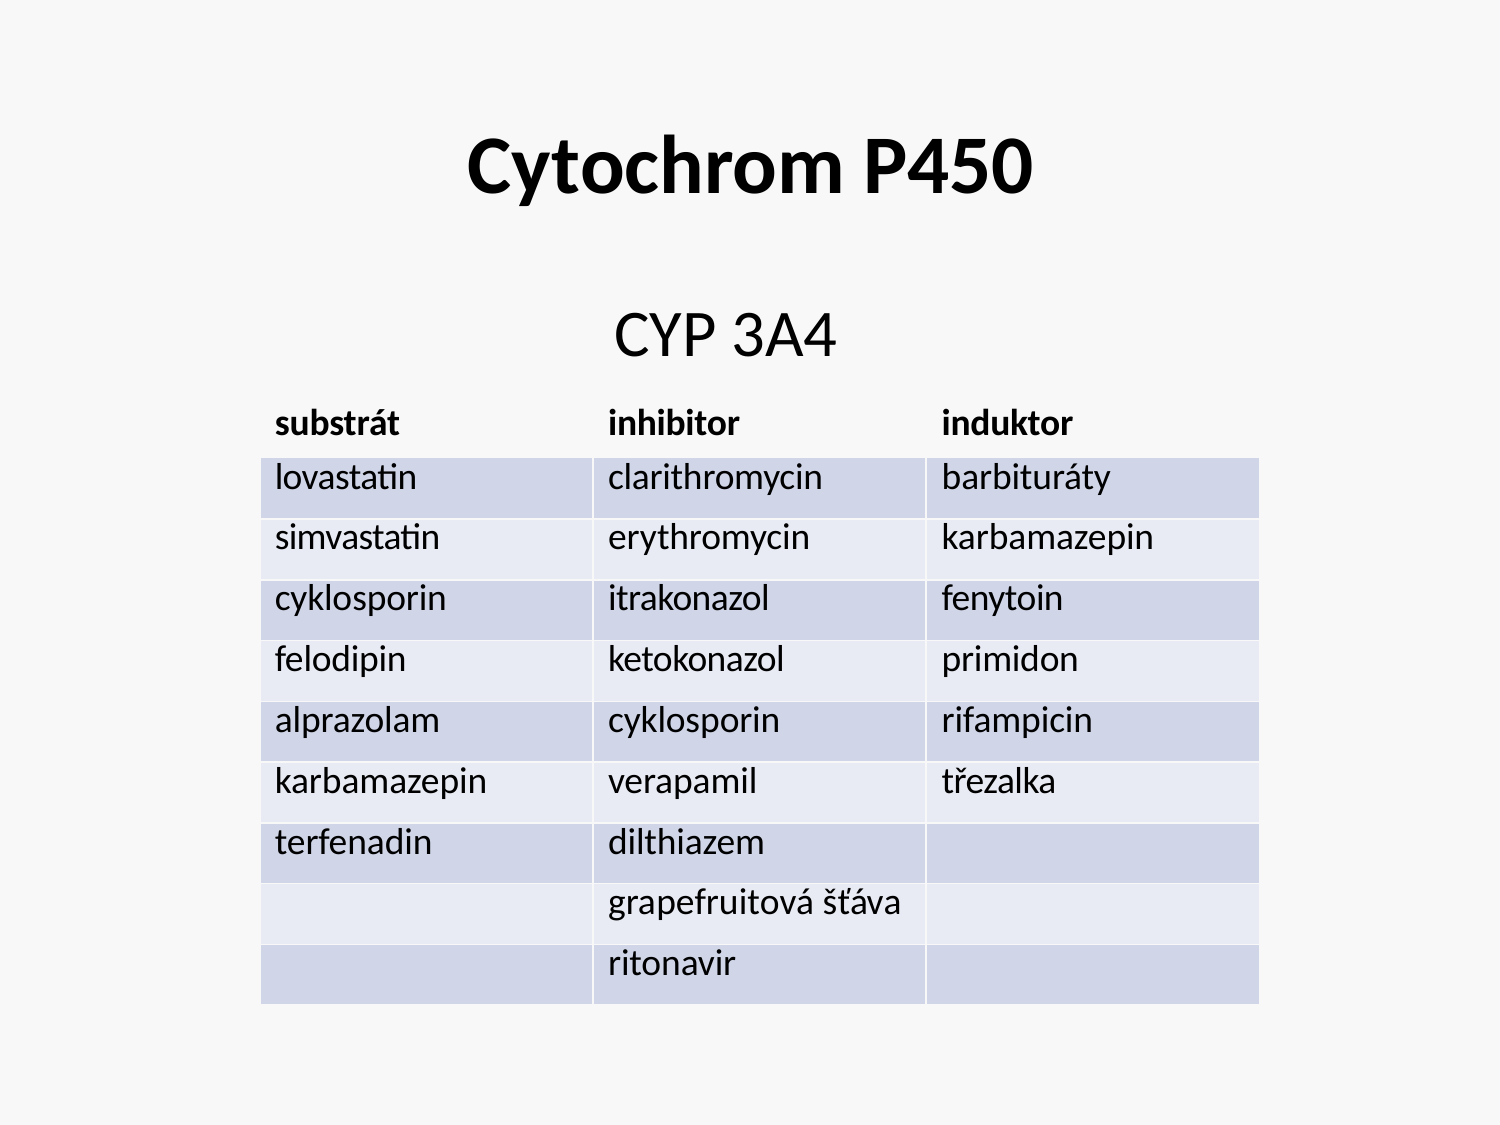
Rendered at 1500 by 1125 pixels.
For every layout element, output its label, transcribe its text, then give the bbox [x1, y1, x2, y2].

table_header substrát [260, 410, 593, 458]
table_header induktor [926, 410, 1260, 458]
table_cell primidon [927, 641, 1259, 701]
table_cell [261, 945, 592, 1004]
table_cell ketokonazol [594, 641, 925, 701]
table_cell cyklosporin [594, 702, 925, 761]
table_cell třezalka [927, 763, 1259, 822]
table_cell dilthiazem [594, 824, 925, 883]
title Cytochrom P450 [437, 107, 1063, 298]
table_cell alprazolam [261, 702, 592, 761]
table_cell barbituráty [927, 458, 1259, 518]
table_cell clarithromycin [594, 458, 925, 518]
table_cell [927, 824, 1259, 883]
table_cell lovastatin [261, 458, 592, 518]
table_cell karbamazepin [927, 520, 1259, 579]
table_cell karbamazepin [261, 763, 592, 822]
table_cell grapefruitová šťáva [594, 884, 925, 944]
table_cell felodipin [261, 641, 592, 701]
table_cell erythromycin [594, 520, 925, 579]
table_cell verapamil [594, 763, 925, 822]
table_cell fenytoin [927, 581, 1259, 640]
table_cell [927, 884, 1259, 944]
table_cell terfenadin [261, 824, 592, 883]
table_cell [261, 884, 592, 944]
table_cell rifampicin [927, 702, 1259, 761]
text_box [1260, 432, 1265, 494]
table_cell cyklosporin [261, 581, 592, 640]
table_cell itrakonazol [594, 581, 925, 640]
text_box CYP 3A4 [612, 287, 854, 370]
table_header inhibitor [593, 410, 926, 458]
table_cell simvastatin [261, 520, 592, 579]
table_cell [927, 945, 1259, 1004]
table_cell ritonavir [594, 945, 925, 1004]
